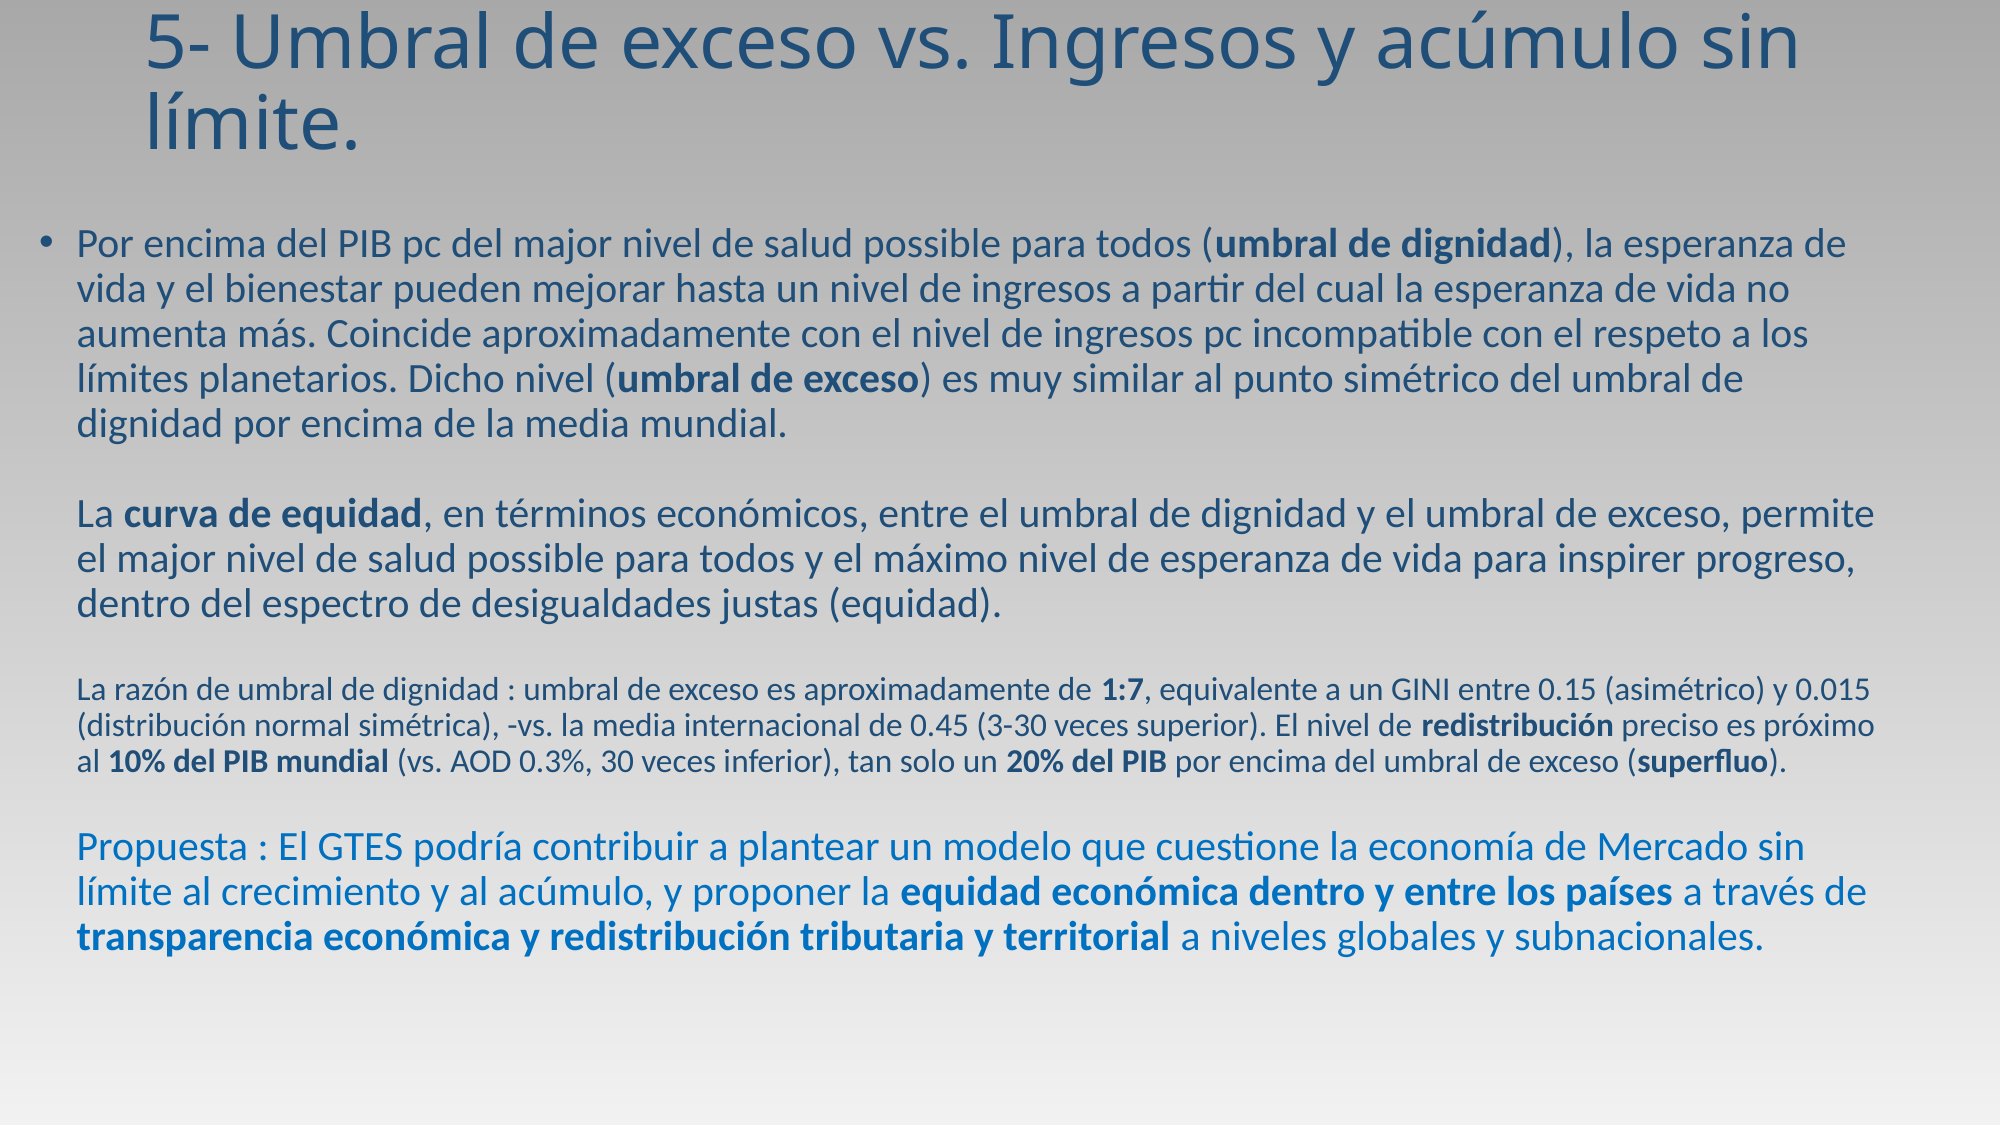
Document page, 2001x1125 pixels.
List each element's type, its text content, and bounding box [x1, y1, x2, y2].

title 5- Umbral de exceso vs. Ingresos y acúmulo sin límite. [129, 0, 1855, 194]
list Por encima del PIB pc del major nivel de salud possible para todos (umbral de dignidad), la esperanza de vida y el bienestar pueden mejorar hasta un nivel de ingresos a partir del cual la esperanza de vida no aumenta más. Coincide aproximadamente con el nivel de ingresos pc incompatible con el respeto a los límites planetarios. Dicho nivel (umbral de exceso) es muy similar al punto simétrico del umbral de dignidad por encima de la media mundial. La curva de equidad, en términos económicos, entre el umbral de dignidad y el umbral de exceso, permite el major nivel de salud possible para todos y el máximo nivel de esperanza de vida para inspirer progreso, dentro del espectro de desigualdades justas (equidad). La razón de umbral de dignidad : umbral de exceso es aproximadamente de 1:7, equivalente a un GINI entre 0.15 (asimétrico) y 0.015 (distribución normal simétrica), -vs. la media internacional de 0.45 (3-30 veces superior). El nivel de redistribución preciso es próximo al 10% del PIB mundial (vs. AOD 0.3%, 30 veces inferior), tan solo un 20% del PIB por encima del umbral de exceso (superfluo). Propuesta : El GTES podría contribuir a plantear un modelo que cuestione la economía de Mercado sin límite al crecimiento y al acúmulo, y proponer la equidad económica dentro y entre los países a través de transparencia económica y redistribución tributaria y territorial a niveles globales y subnacionales. [24, 214, 1915, 1097]
